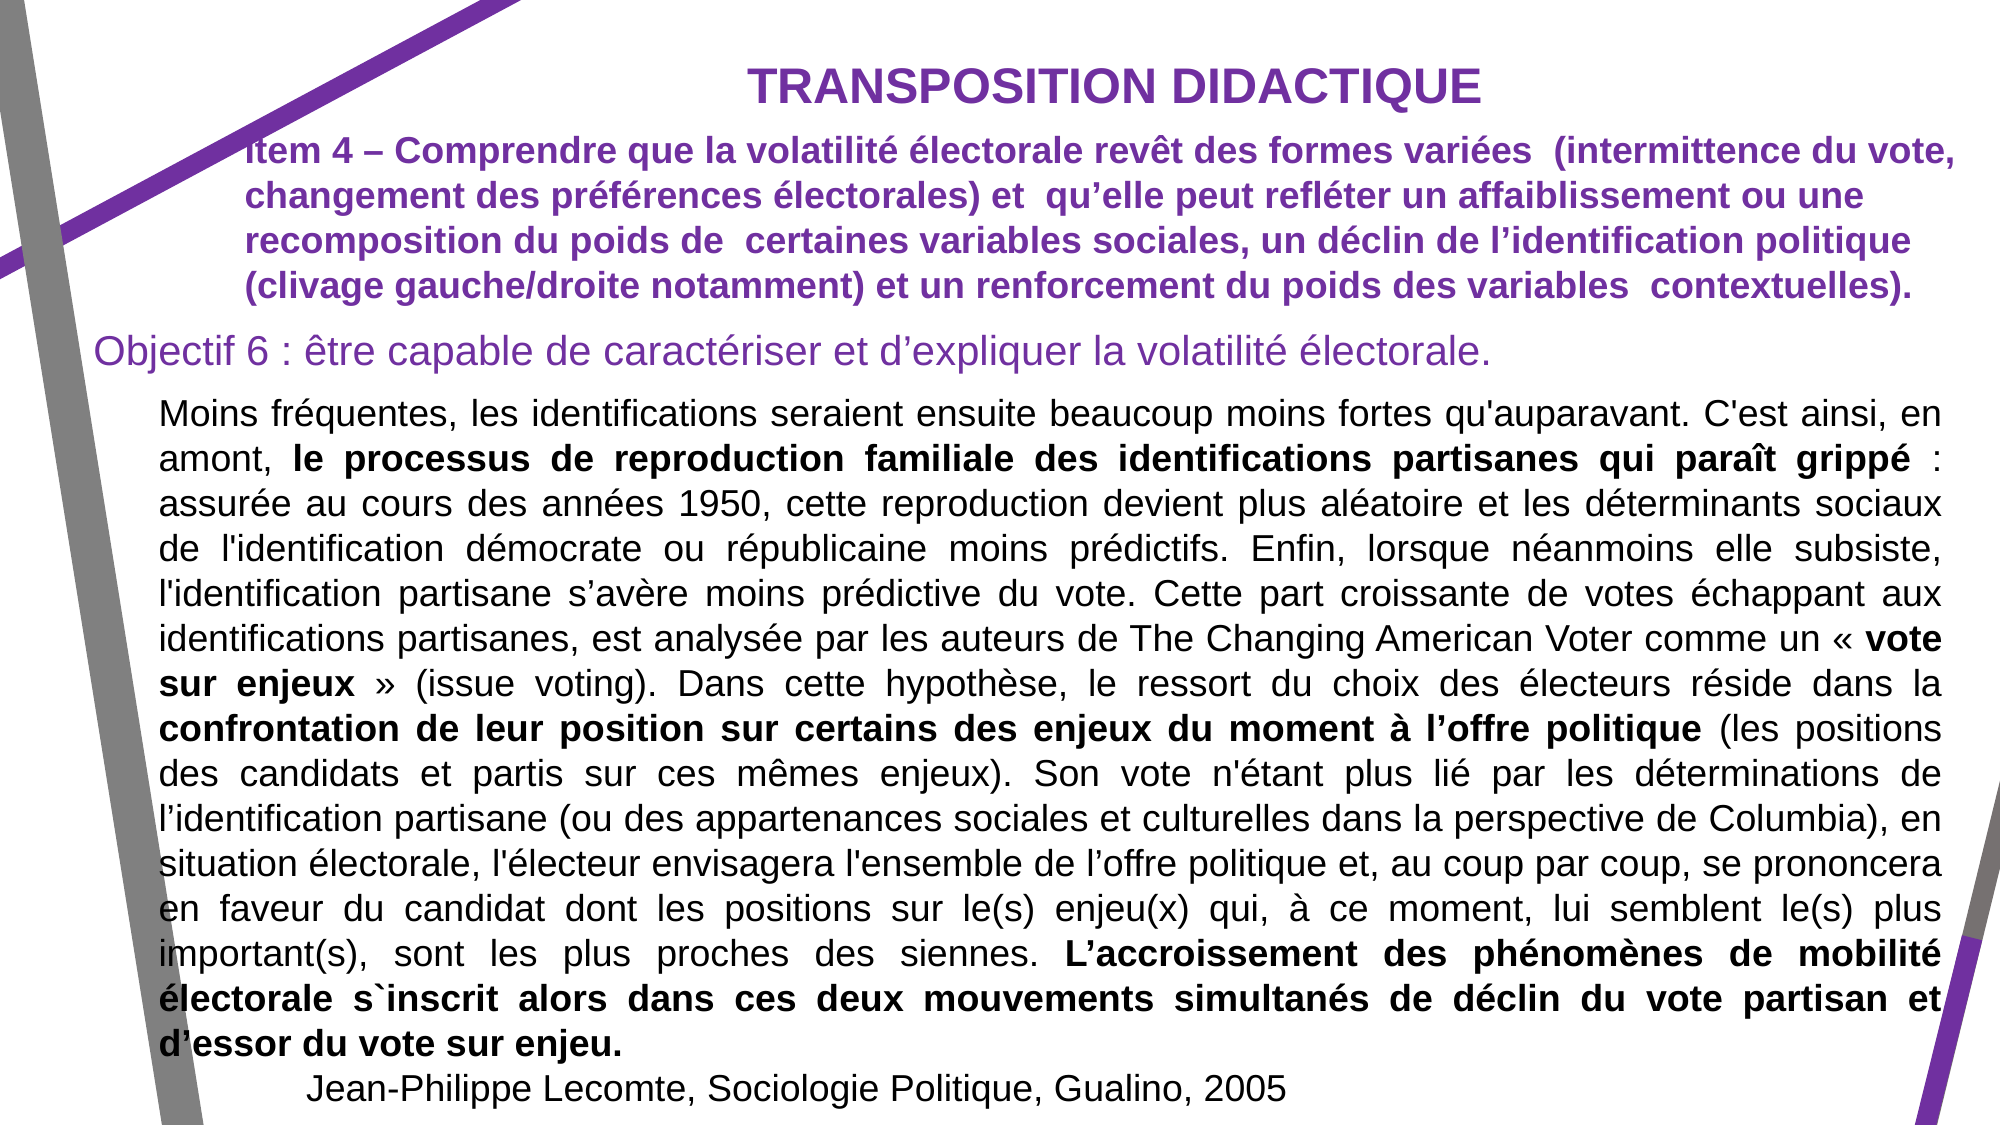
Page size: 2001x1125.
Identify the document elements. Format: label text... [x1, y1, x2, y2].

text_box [0, 0, 190, 1125]
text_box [190, 0, 774, 437]
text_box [1838, 628, 2000, 1125]
text_box TRANSPOSITION DIDACTIQUE Item 4 – Comprendre que la volatilité électorale revêt des formes variées (intermittence du vote, changement des préférences électorales) et qu’elle peut refléter un affaiblissement ou une recomposition du poids de certaines variables sociales, un déclin de l’identification politique (clivage gauche/droite notamment) et un renforcement du poids des variables contextuelles). [774, 45, 2000, 313]
text_box Moins fréquentes, les identifications seraient ensuite beaucoup moins fortes qu'auparavant. C'est ainsi, en amont, le processus de reproduction familiale des identifications partisanes qui paraît grippé : assurée au cours des années 1950, cette reproduction devient plus aléatoire et les déterminants sociaux de l'identification démocrate ou républicaine moins prédictifs. Enfin, lorsque néanmoins elle subsiste, l'identification partisane s’avère moins prédictive du vote. Cette part croissante de votes échappant aux identifications partisanes, est analysée par les auteurs de The Changing American Voter comme un « vote sur enjeux » (issue voting). Dans cette hypothèse, le ressort du choix des électeurs réside dans la confrontation de leur position sur certains des enjeux du moment à l’offre politique (les positions des candidats et partis sur ces mêmes enjeux). Son vote n'étant plus lié par les déterminations de l’identification partisane (ou des appartenances sociales et culturelles dans la perspective de Columbia), en situation électorale, l'électeur envisagera l'ensemble de l’offre politique et, au coup par coup, se prononcera en faveur du candidat dont les positions sur le(s) enjeu(x) qui, à ce moment, lui semblent le(s) plus important(s), sont les plus proches des siennes. L’accroissement des phénomènes de mobilité électorale s`inscrit alors dans ces deux mouvements simultanés de déclin du vote partisan et d’essor du vote sur enjeu. Jean-Philippe Lecomte, Sociologie Politique, Gualino, 2005 [190, 381, 1958, 1117]
text_box Objectif 6 : être capable de caractériser et d’expliquer la volatilité électorale. [774, 315, 1994, 381]
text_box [1826, 937, 1973, 1125]
